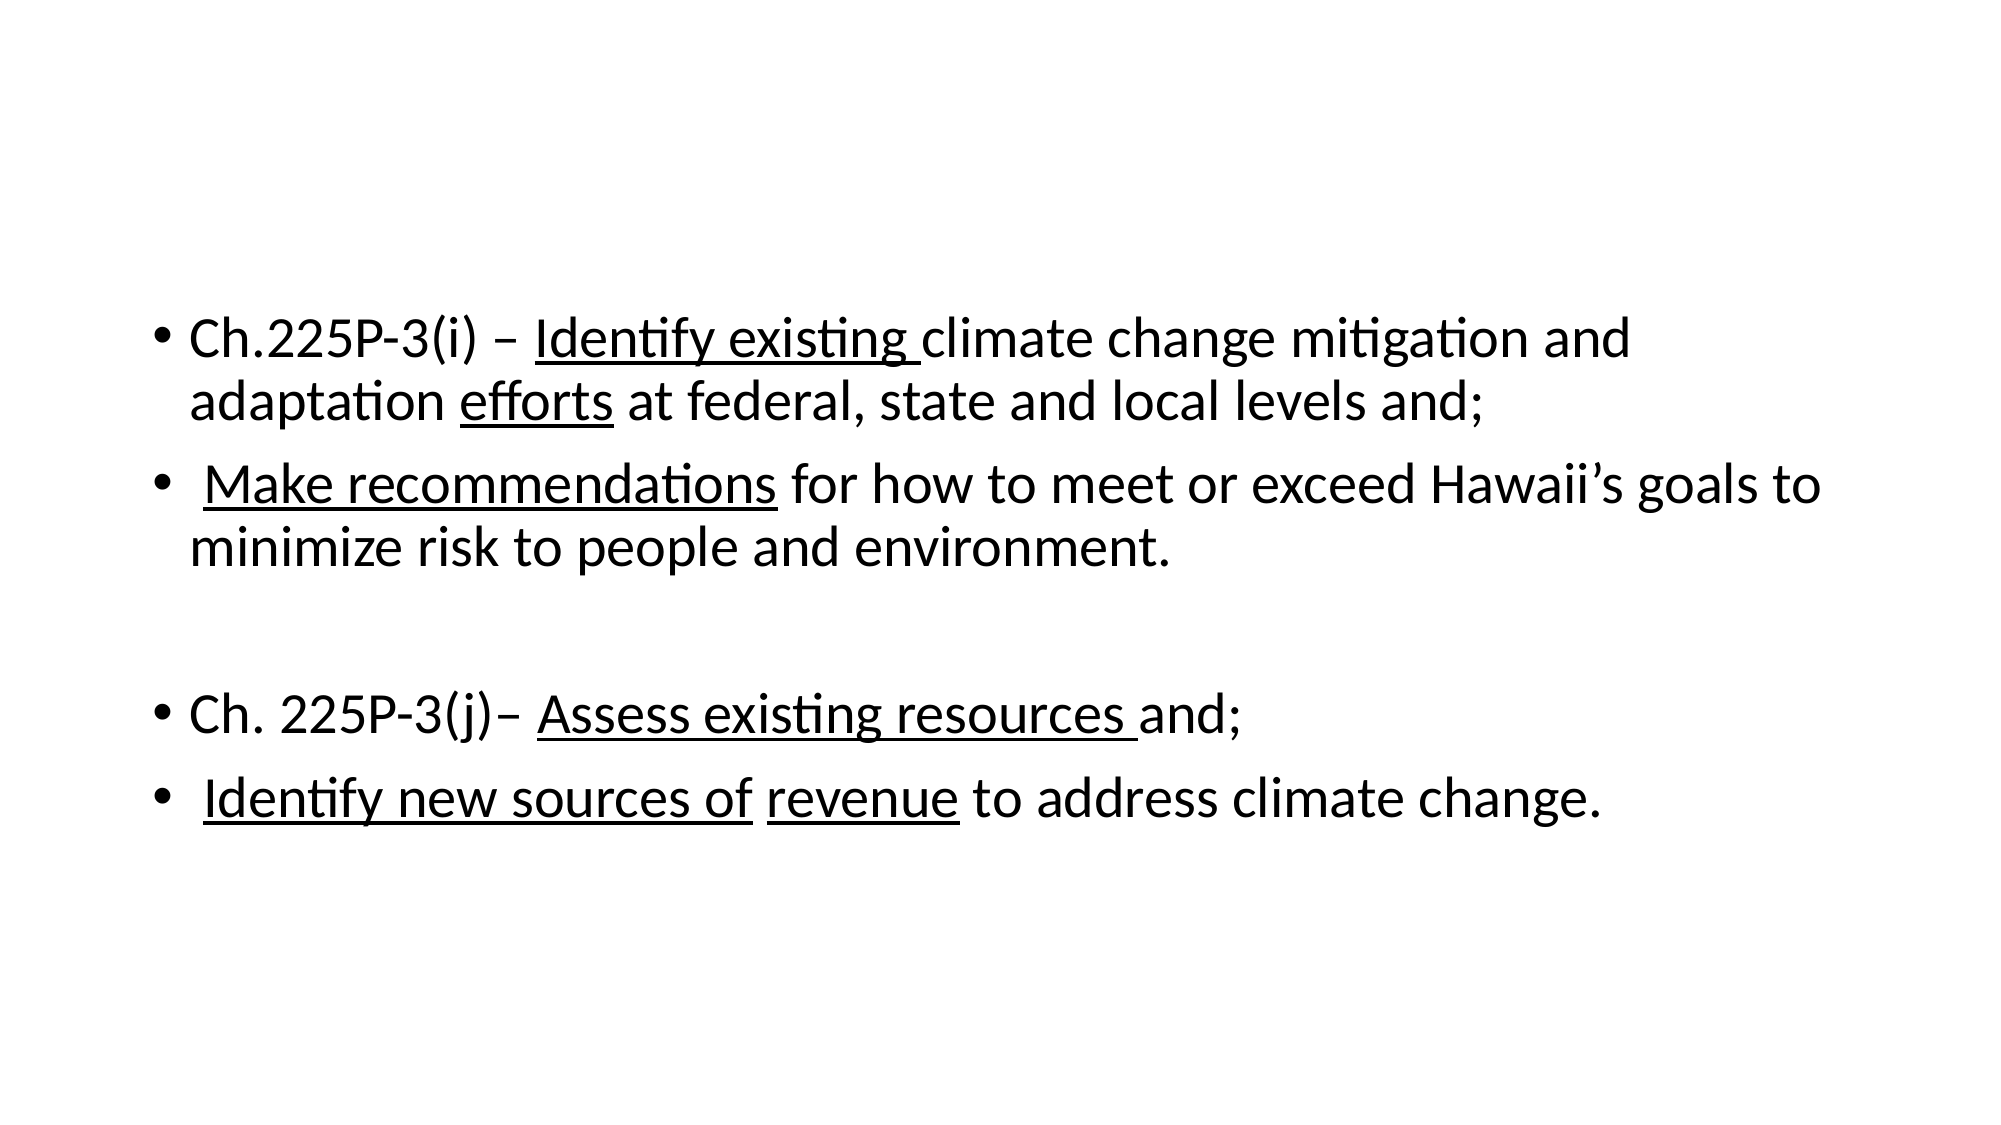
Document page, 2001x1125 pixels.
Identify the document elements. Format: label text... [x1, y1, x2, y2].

list Ch.225P-3(i) – Identify existing climate change mitigation and adaptation efforts at federal, state and local levels and; Make recommendations for how to meet or exceed Hawaii’s goals to minimize risk to people and environment. Ch. 225P-3(j)– Assess existing resources and; Identify new sources of revenue to address climate change. [137, 299, 1863, 1014]
